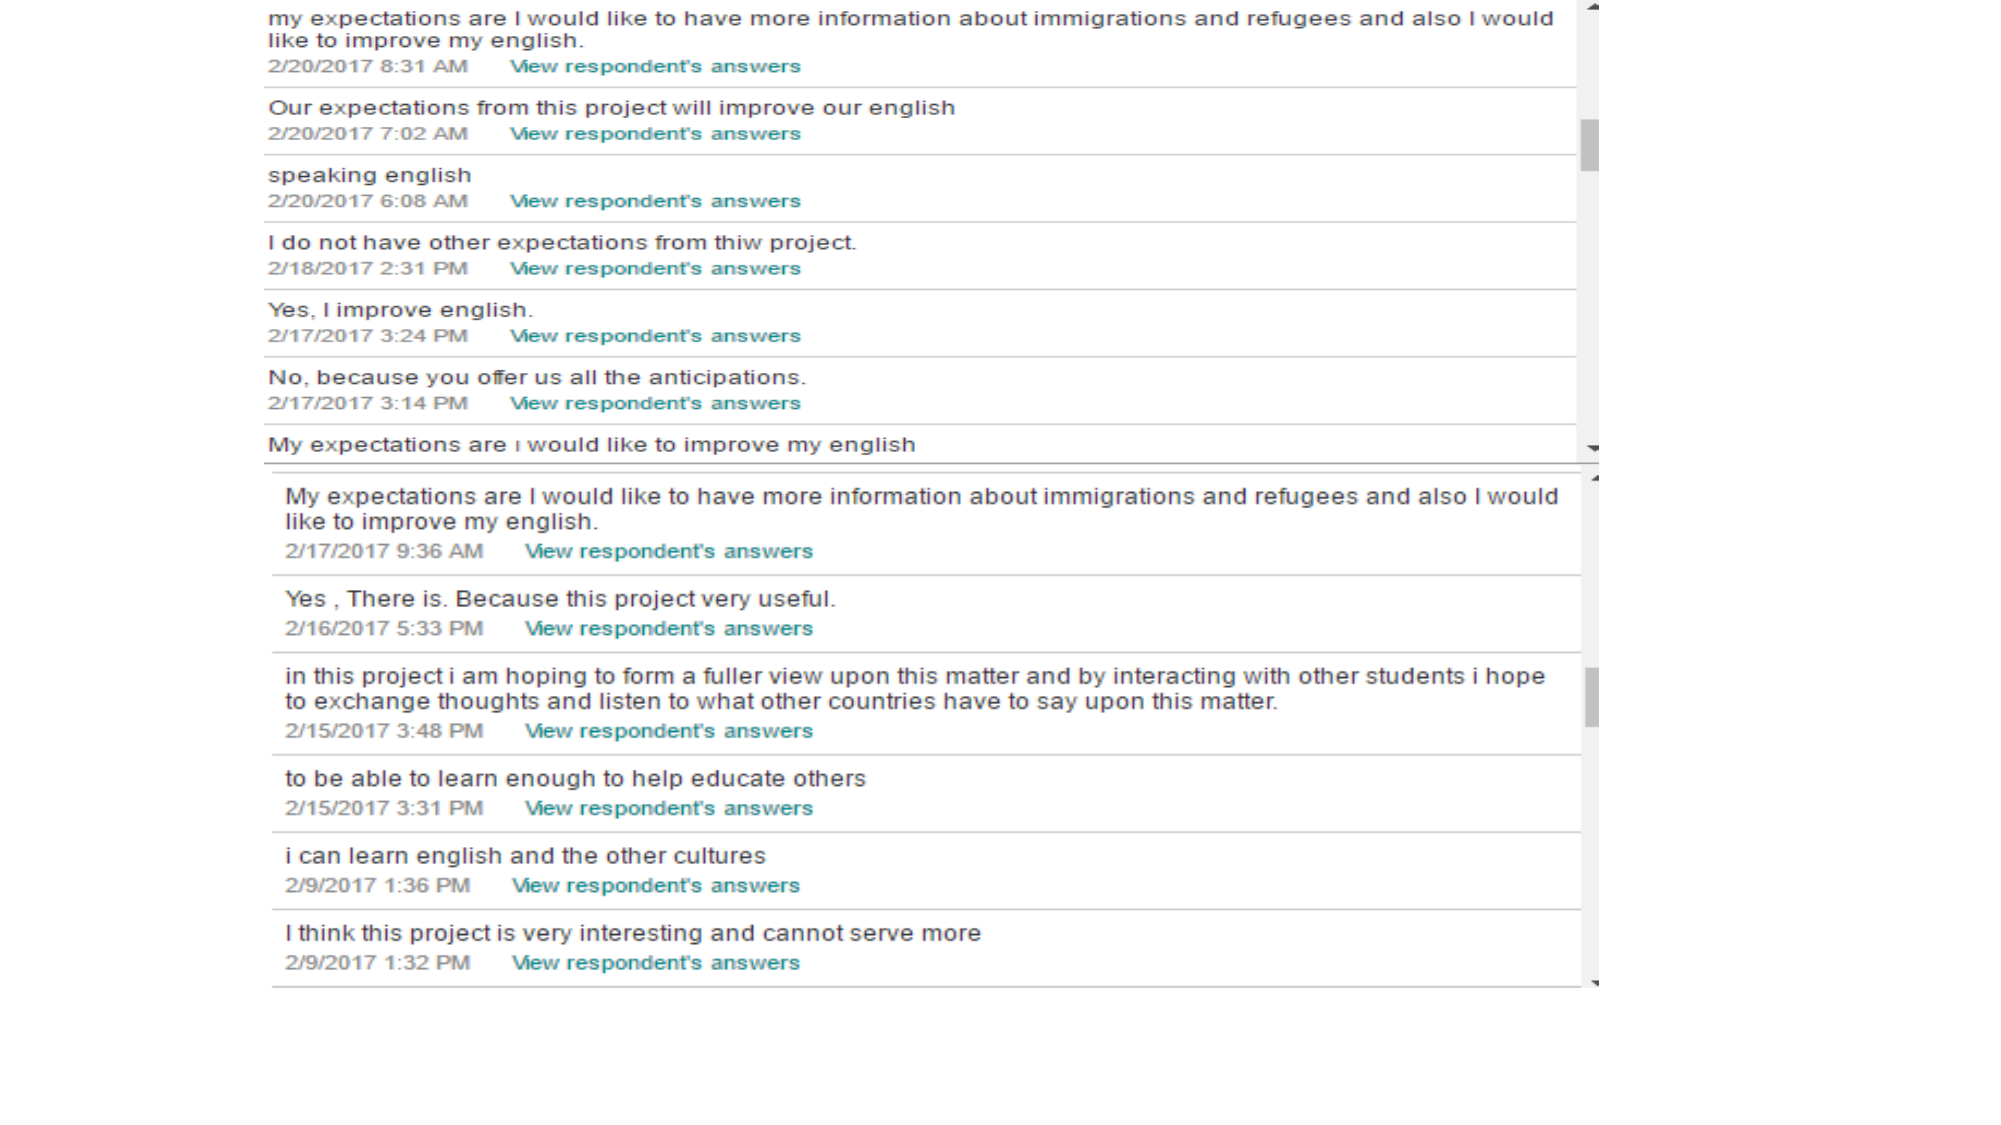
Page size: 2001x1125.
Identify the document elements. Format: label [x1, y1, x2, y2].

picture [264, 0, 1599, 988]
